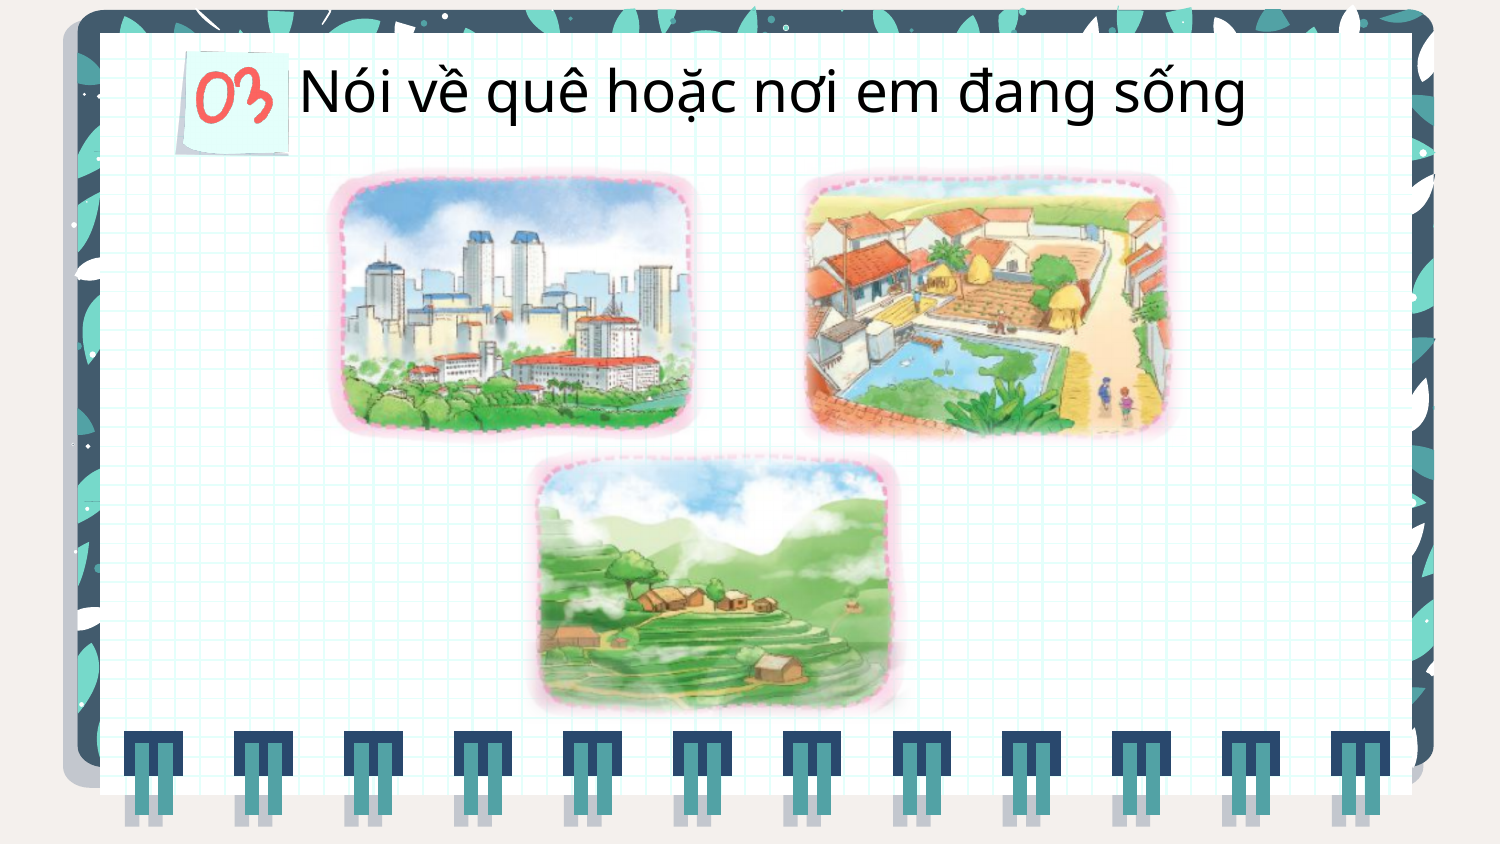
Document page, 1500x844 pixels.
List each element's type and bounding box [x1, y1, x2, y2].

text_box [154, 46, 313, 156]
picture [311, 155, 1189, 725]
text_box [62, 4, 1437, 827]
